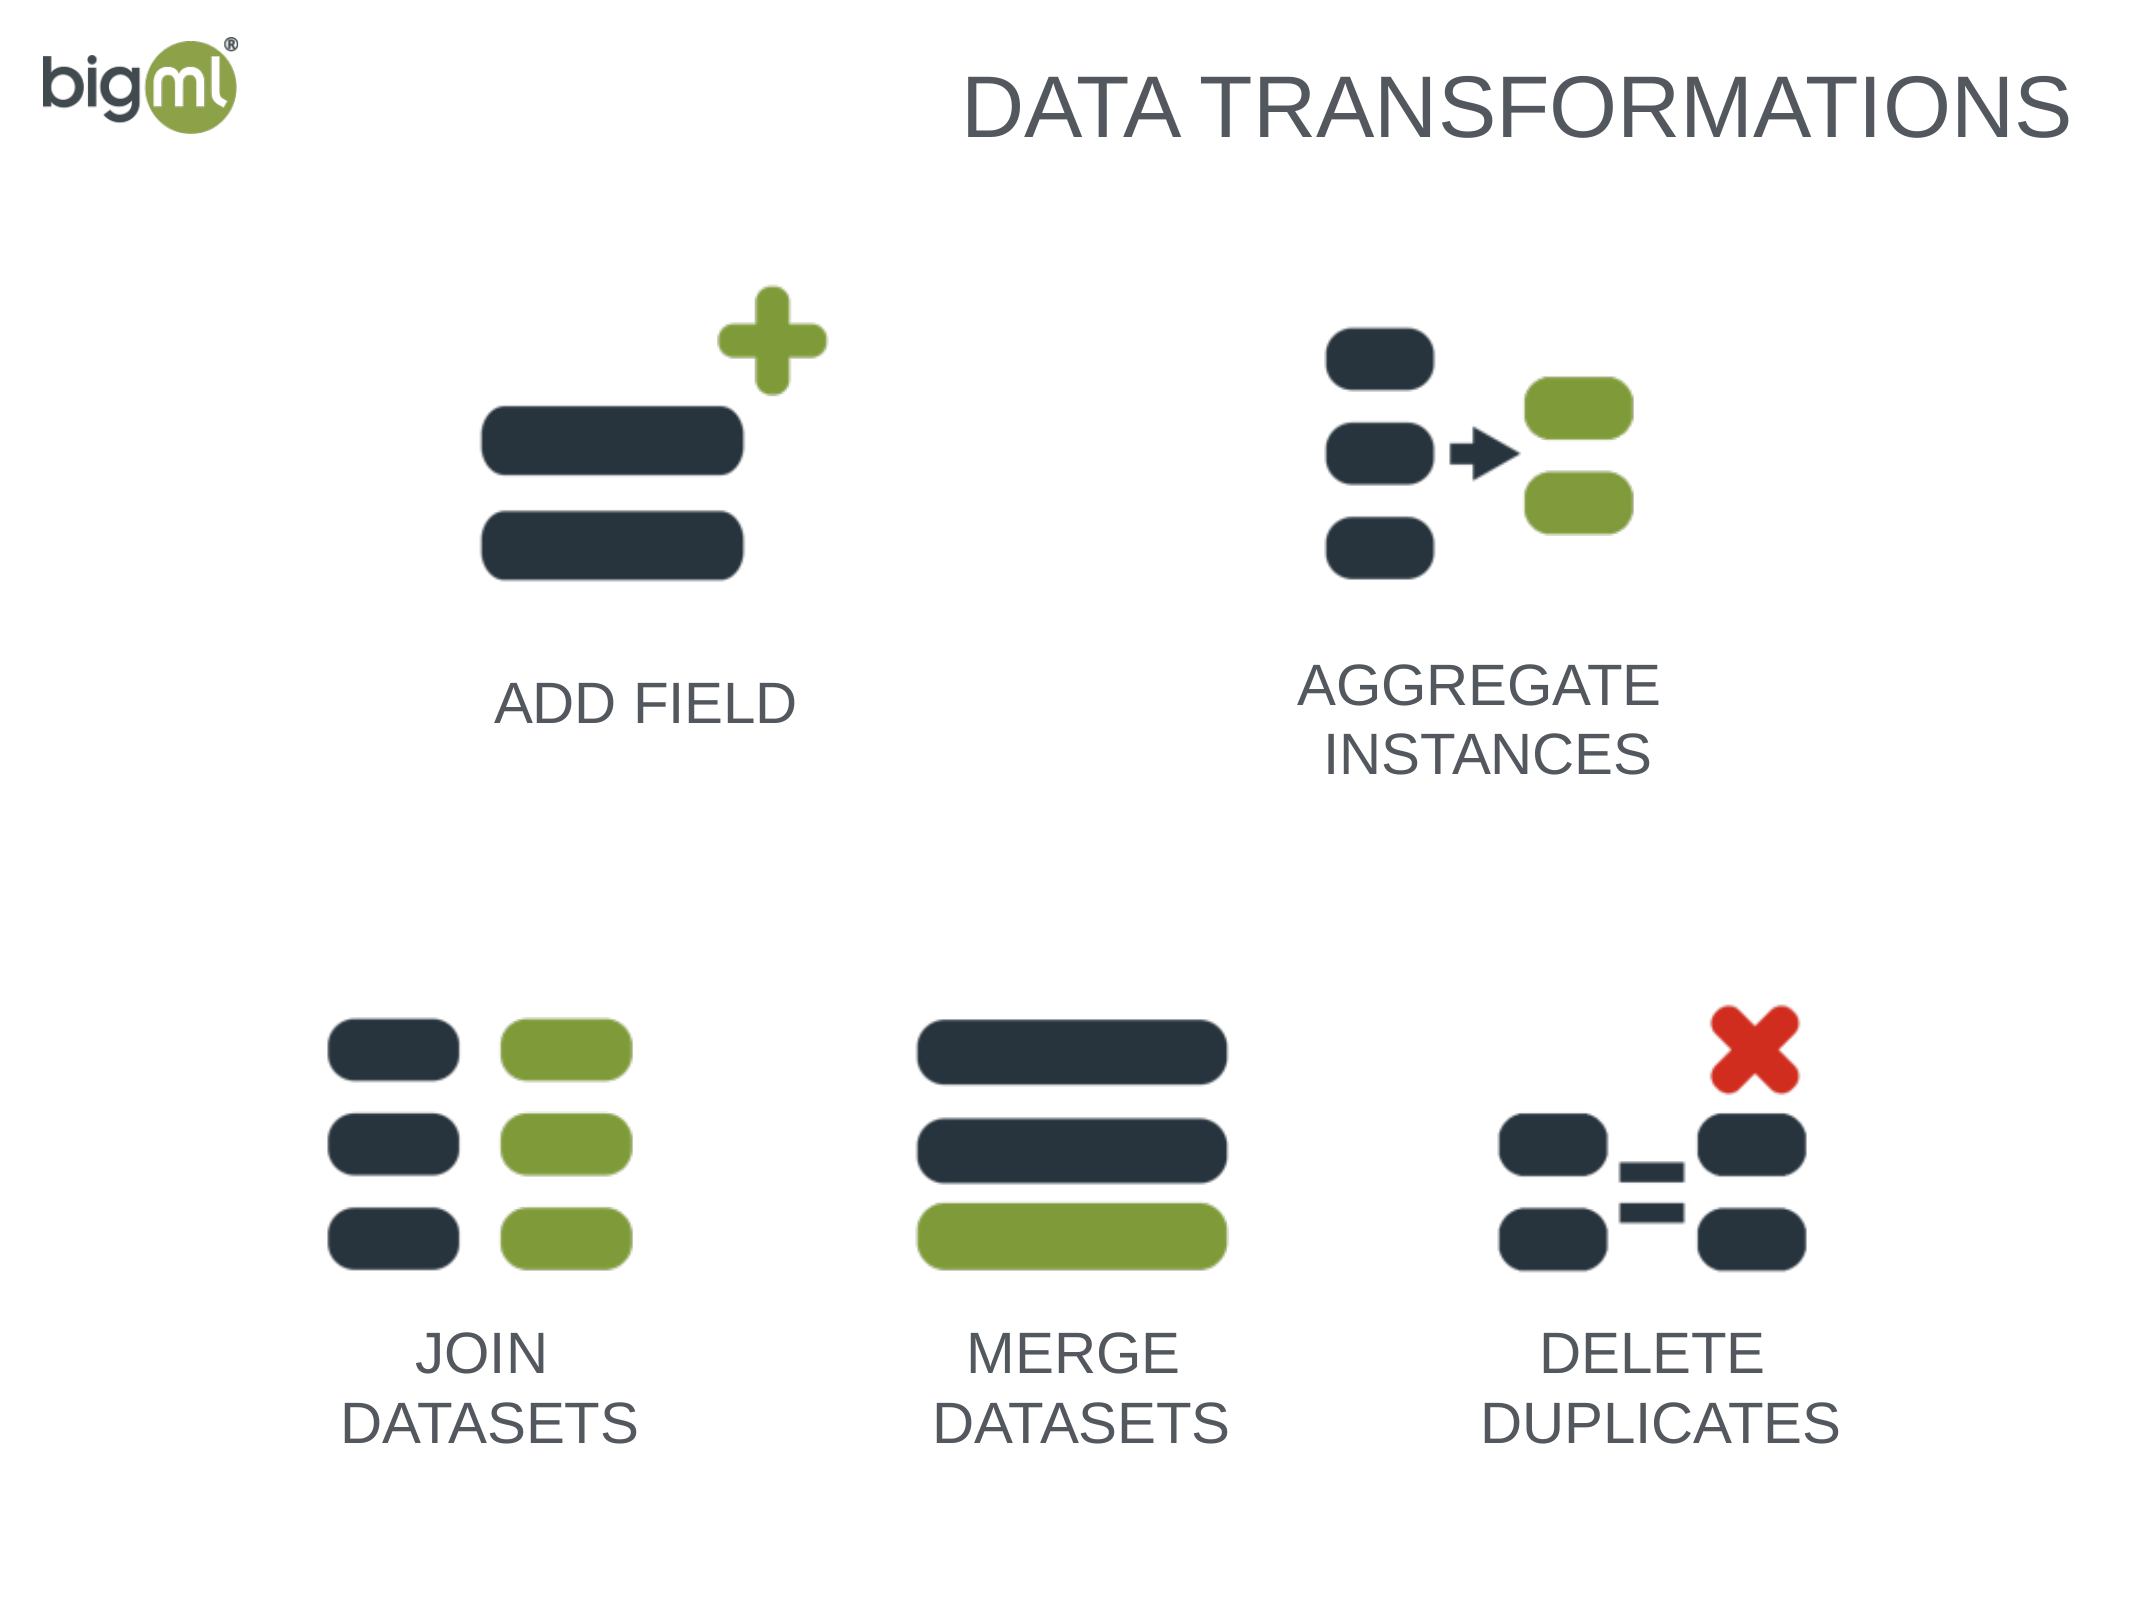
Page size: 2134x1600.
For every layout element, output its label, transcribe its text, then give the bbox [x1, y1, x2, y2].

picture [272, 246, 1861, 1354]
text_box JOIN DATASETS [332, 1362, 648, 1464]
picture [42, 37, 240, 134]
text_box DELETE DUPLICATES [1471, 1362, 1850, 1464]
text_box DATA TRANSFORMATIONS [953, 41, 2082, 163]
text_box MERGE DATASETS [923, 1362, 1240, 1464]
